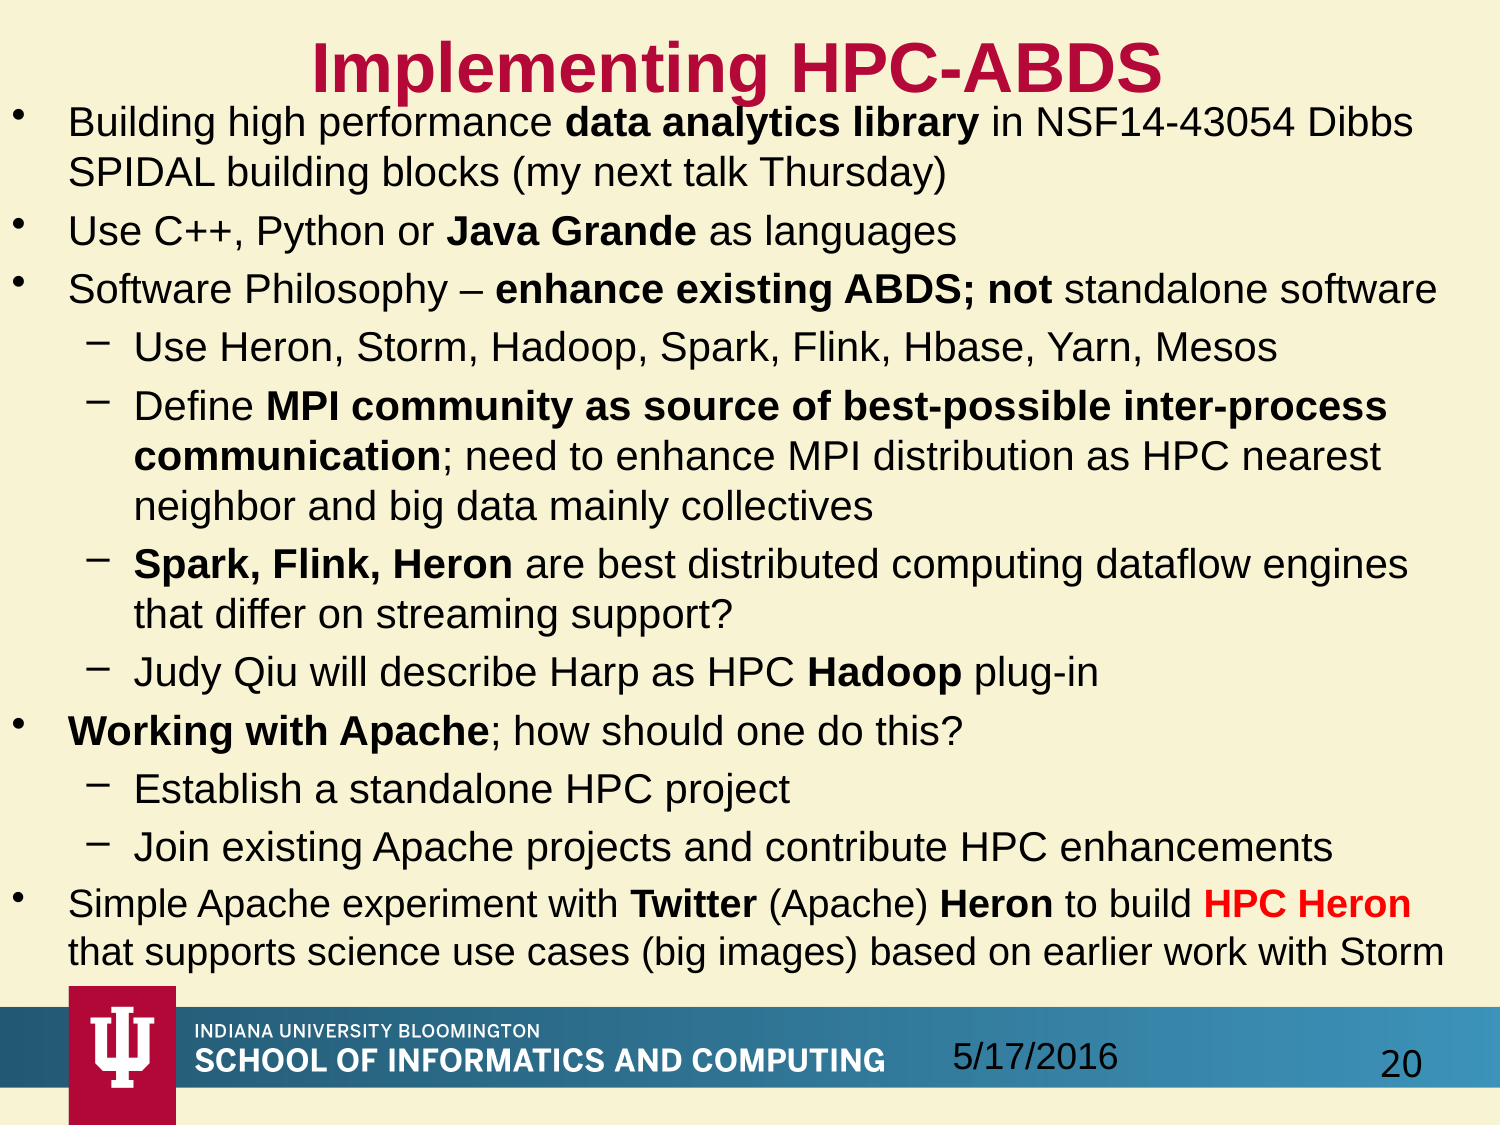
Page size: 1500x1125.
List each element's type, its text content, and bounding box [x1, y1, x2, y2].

slide_number 20 [1365, 1032, 1474, 1081]
picture [0, 986, 1500, 1125]
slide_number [937, 1024, 1275, 1085]
title Implementing HPC-ABDS [50, 2, 1425, 87]
list Building high performance data analytics library in NSF14-43054 Dibbs SPIDAL building blocks (my next talk Thursday) Use C++, Python or Java Grande as languages Software Philosophy – enhance existing ABDS; not standalone software Use Heron, Storm, Hadoop, Spark, Flink, Hbase, Yarn, Mesos Define MPI community as source of best-possible inter-process communication; need to enhance MPI distribution as HPC nearest neighbor and big data mainly collectives Spark, Flink, Heron are best distributed computing dataflow engines that differ on streaming support? Judy Qiu will describe Harp as HPC Hadoop plug-in Working with Apache; how should one do this? Establish a standalone HPC project Join existing Apache projects and contribute HPC enhancements Simple Apache experiment with Twitter (Apache) Heron to build HPC Heron that supports science use cases (big images) based on earlier work with Storm [0, 87, 1497, 750]
